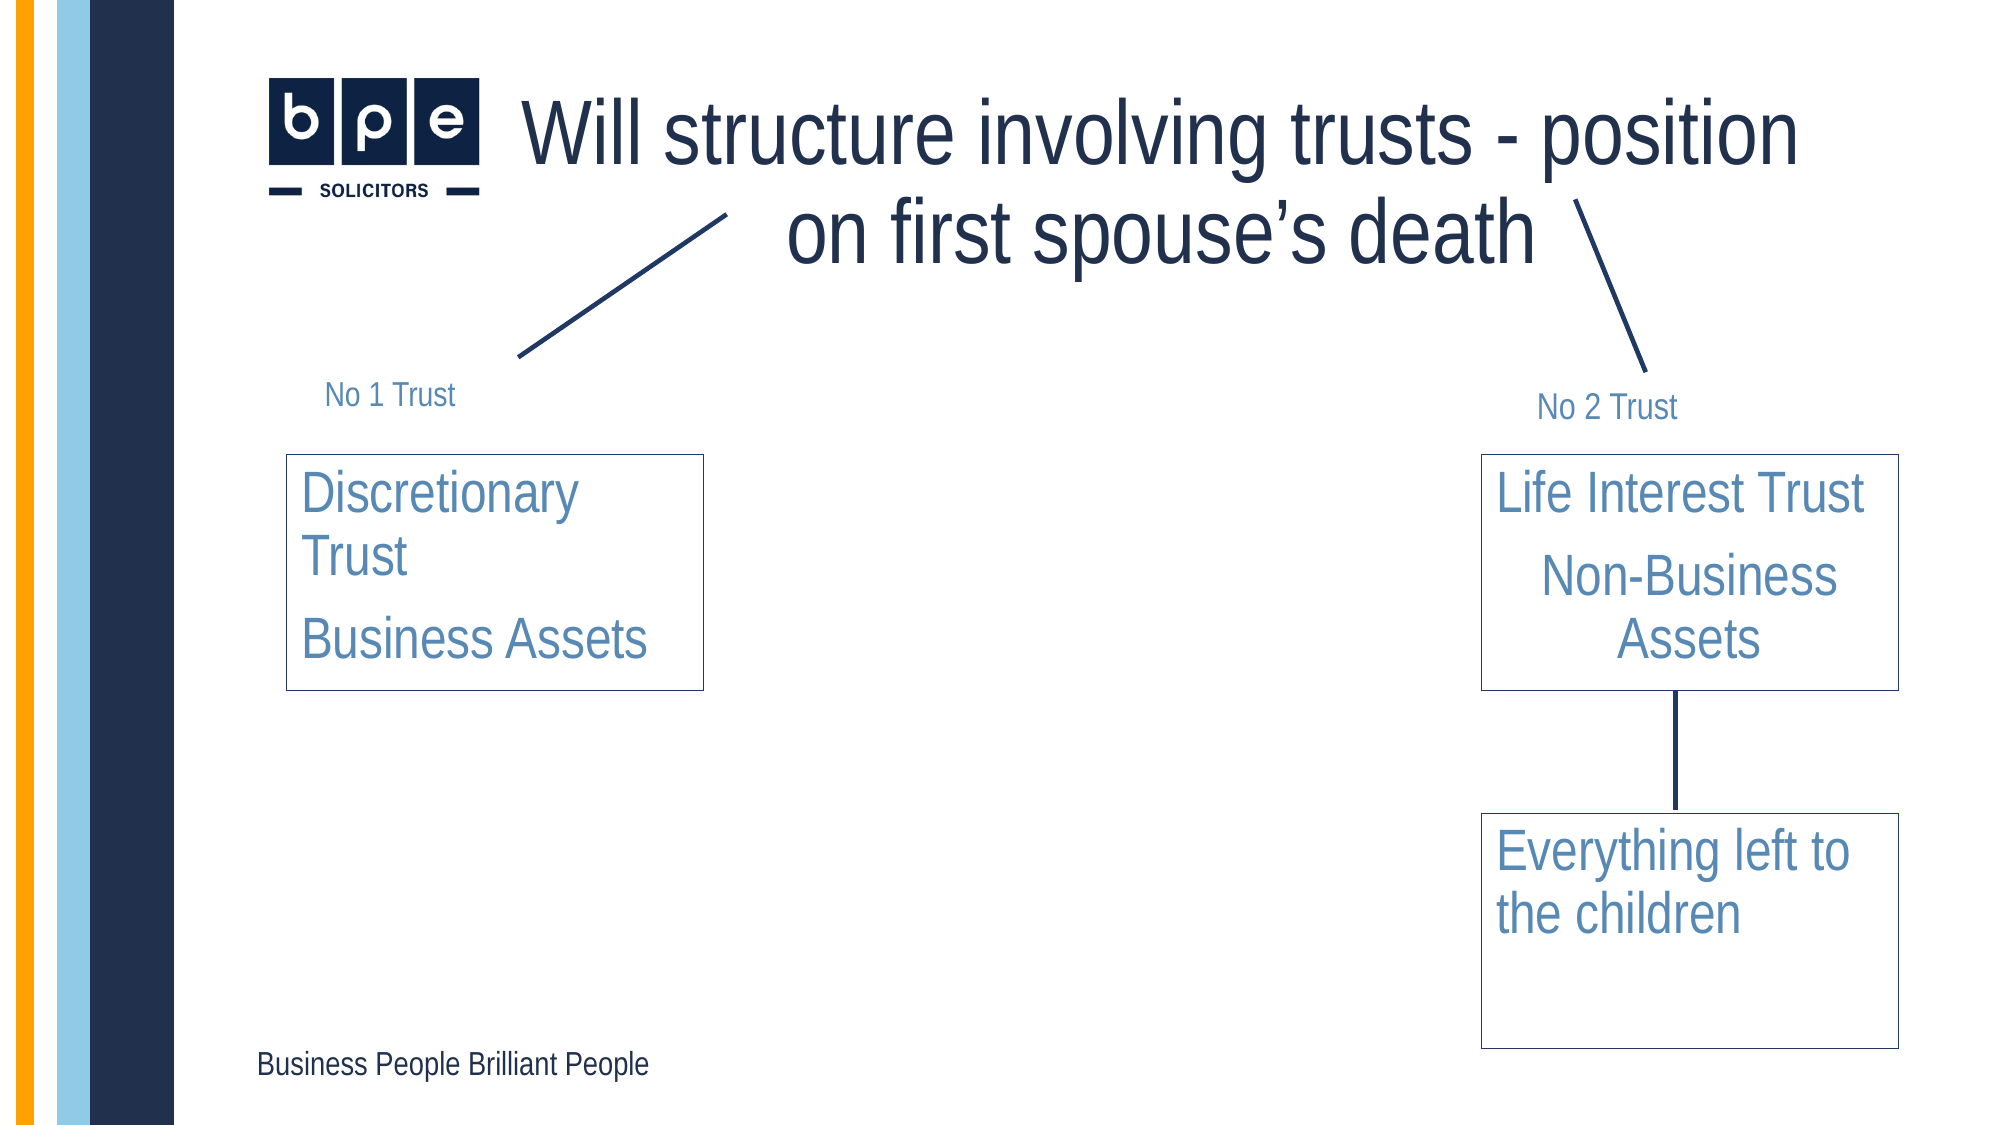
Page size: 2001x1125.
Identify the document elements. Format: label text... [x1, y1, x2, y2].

text_box Life Interest Trust Non-Business Assets [1481, 454, 1899, 691]
text_box Everything left to the children [1481, 813, 1899, 1049]
picture [240, 61, 508, 213]
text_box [1575, 199, 1646, 373]
text_box Discretionary Trust Business Assets [286, 454, 704, 691]
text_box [518, 214, 727, 358]
list Will structure involving trusts - position on first spouse’s death [494, 78, 1830, 179]
text_box No 1 Trust [309, 357, 727, 424]
text_box No 2 Trust [1521, 367, 1939, 436]
